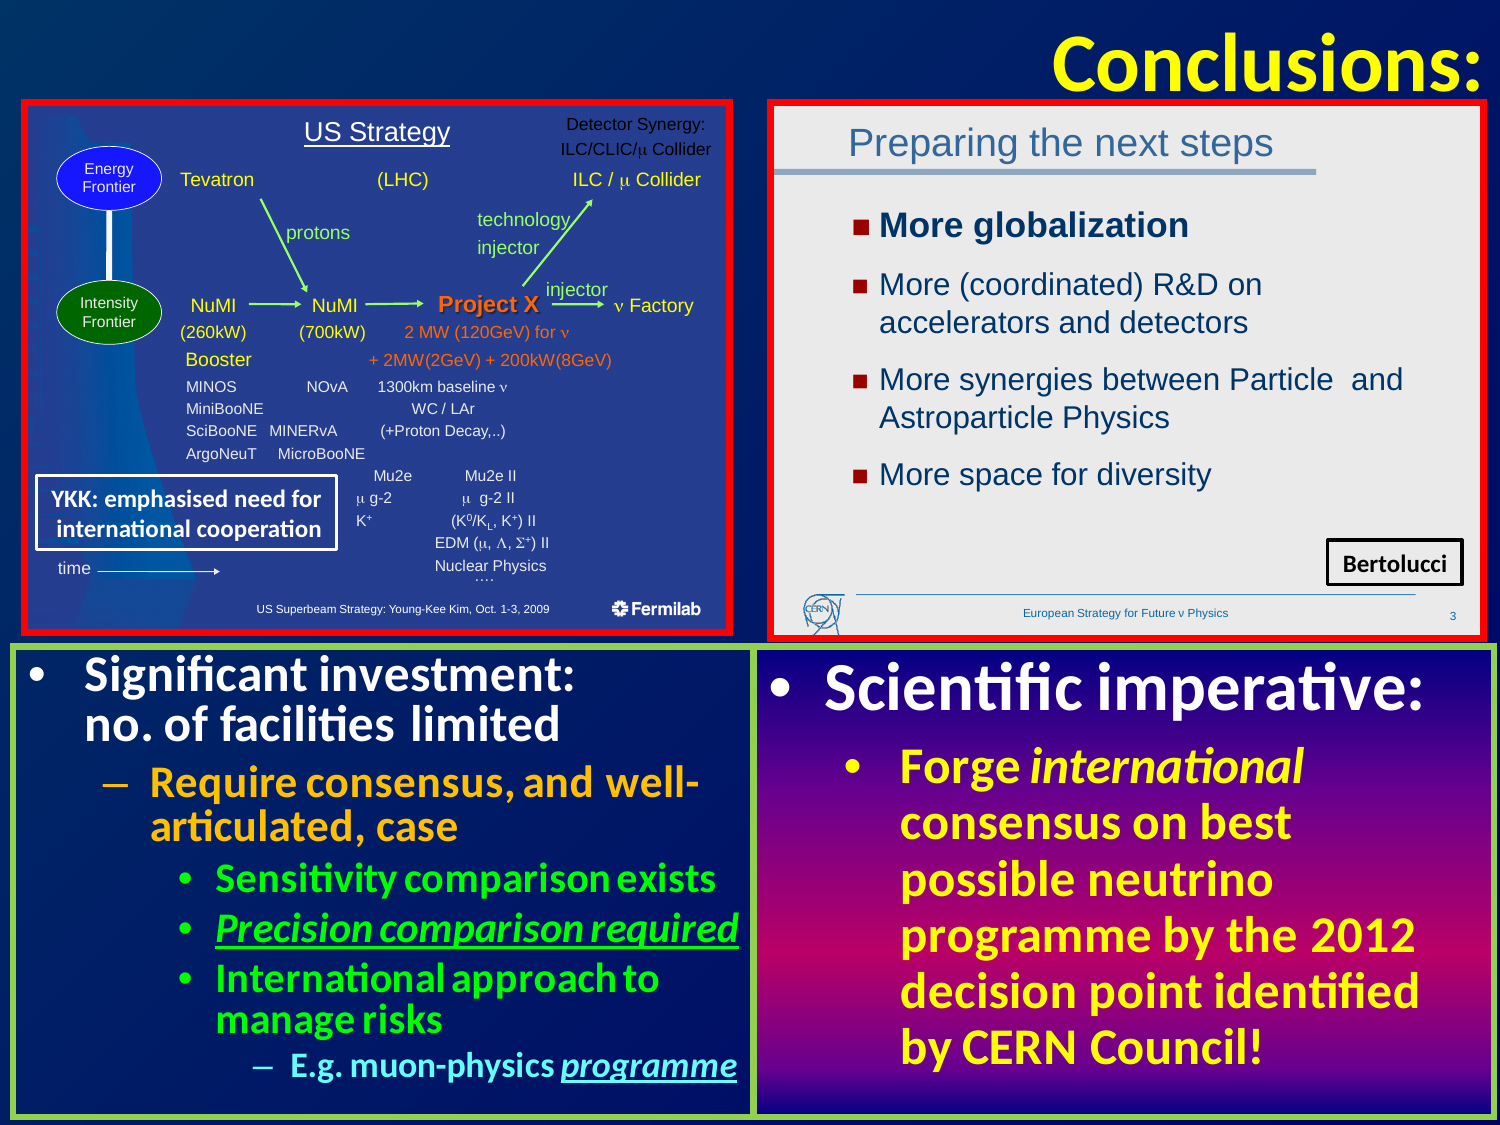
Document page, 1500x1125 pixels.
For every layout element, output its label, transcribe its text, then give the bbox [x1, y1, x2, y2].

title Conclusions: [0, 0, 1500, 118]
picture [0, 105, 1498, 1121]
